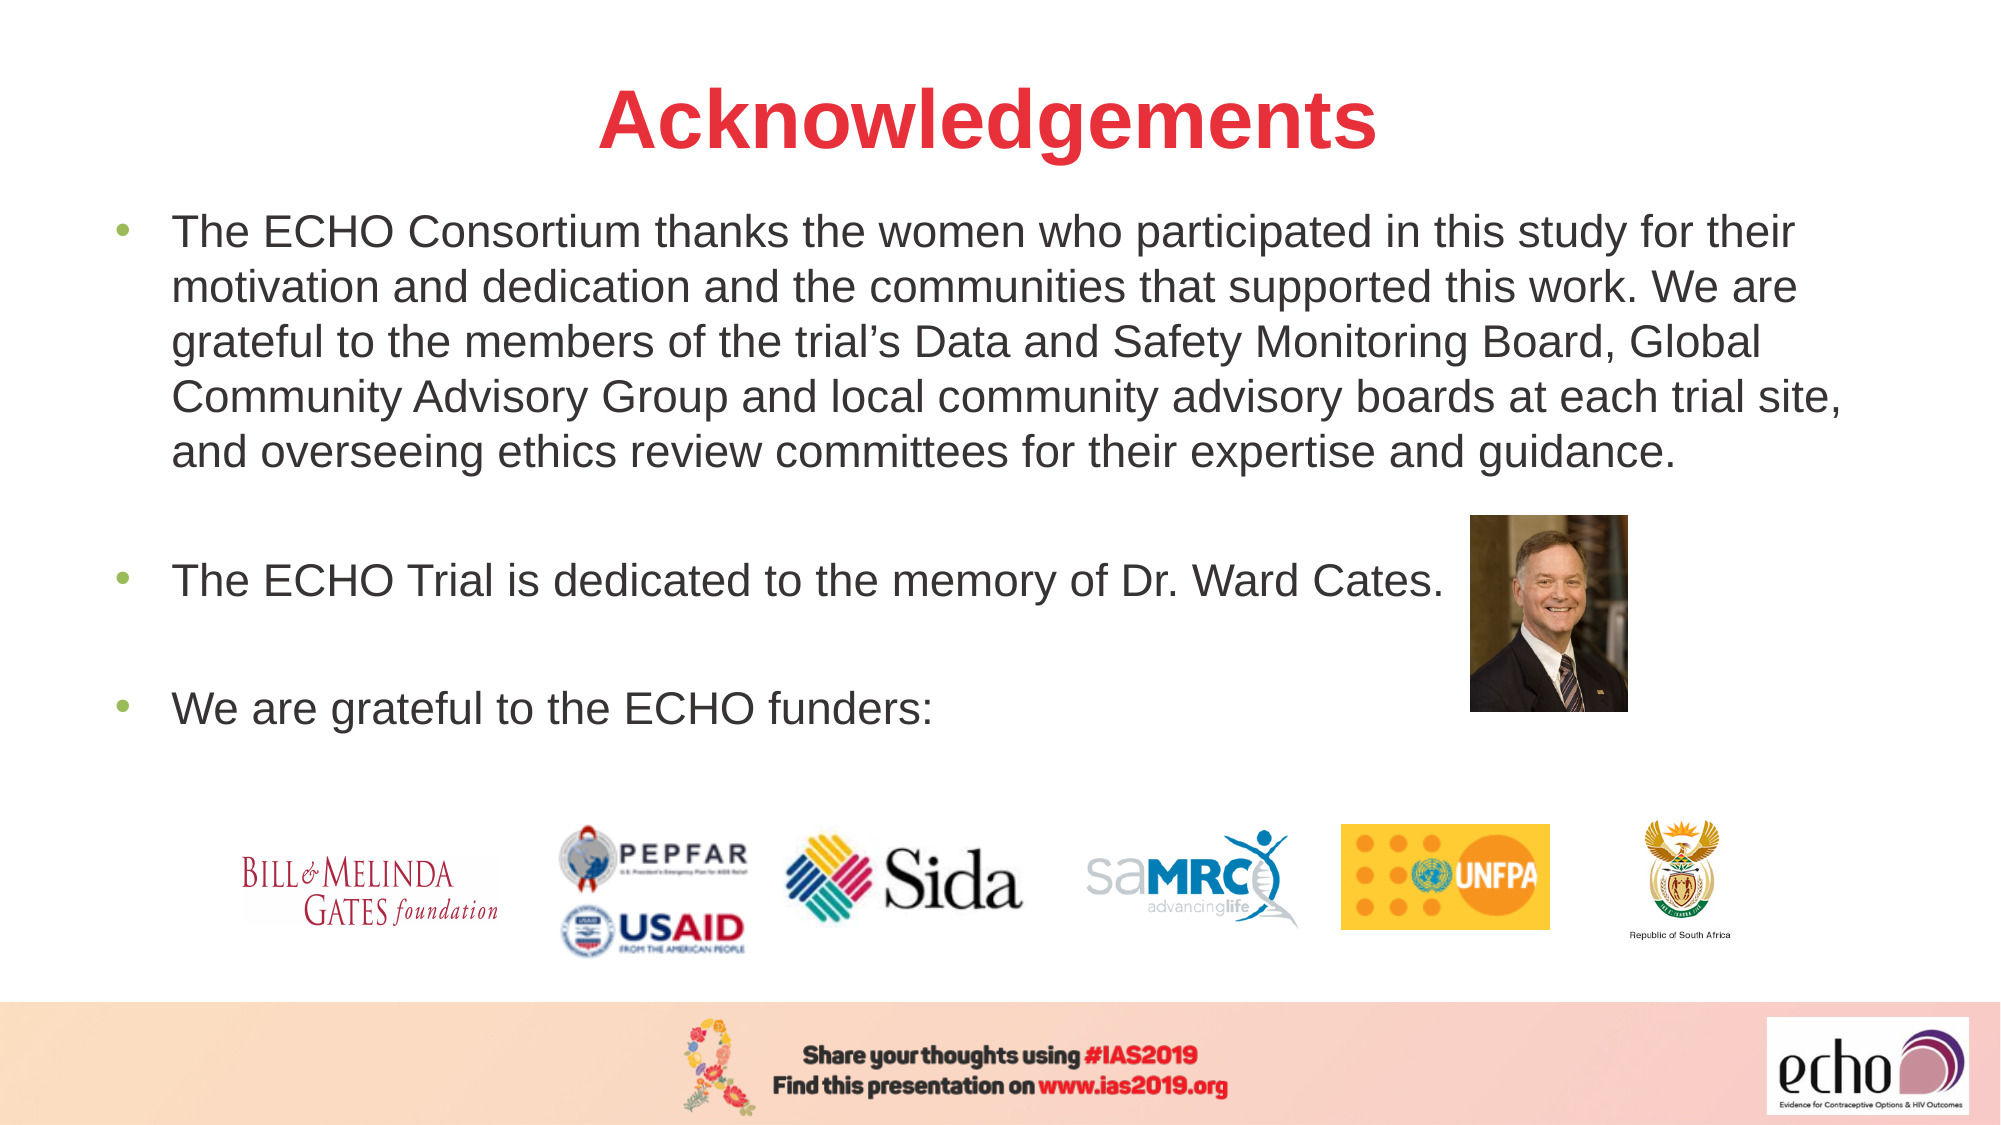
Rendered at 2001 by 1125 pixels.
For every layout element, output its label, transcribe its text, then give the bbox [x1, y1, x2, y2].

picture [548, 820, 1026, 965]
title Acknowledgements [99, 36, 1900, 194]
picture [1069, 823, 1310, 930]
picture [1469, 515, 1628, 713]
picture [1626, 820, 1745, 941]
picture [241, 856, 498, 926]
list The ECHO Consortium thanks the women who participated in this study for their motivation and dedication and the communities that supported this work. We are grateful to the members of the trial’s Data and Safety Monitoring Board, Global Community Advisory Group and local community advisory boards at each trial site, and overseeing ethics review committees for their expertise and guidance. The ECHO Trial is dedicated to the memory of Dr. Ward Cates. We are grateful to the ECHO funders: [99, 194, 1900, 969]
picture [1341, 823, 1550, 930]
picture [0, 1002, 2001, 1125]
